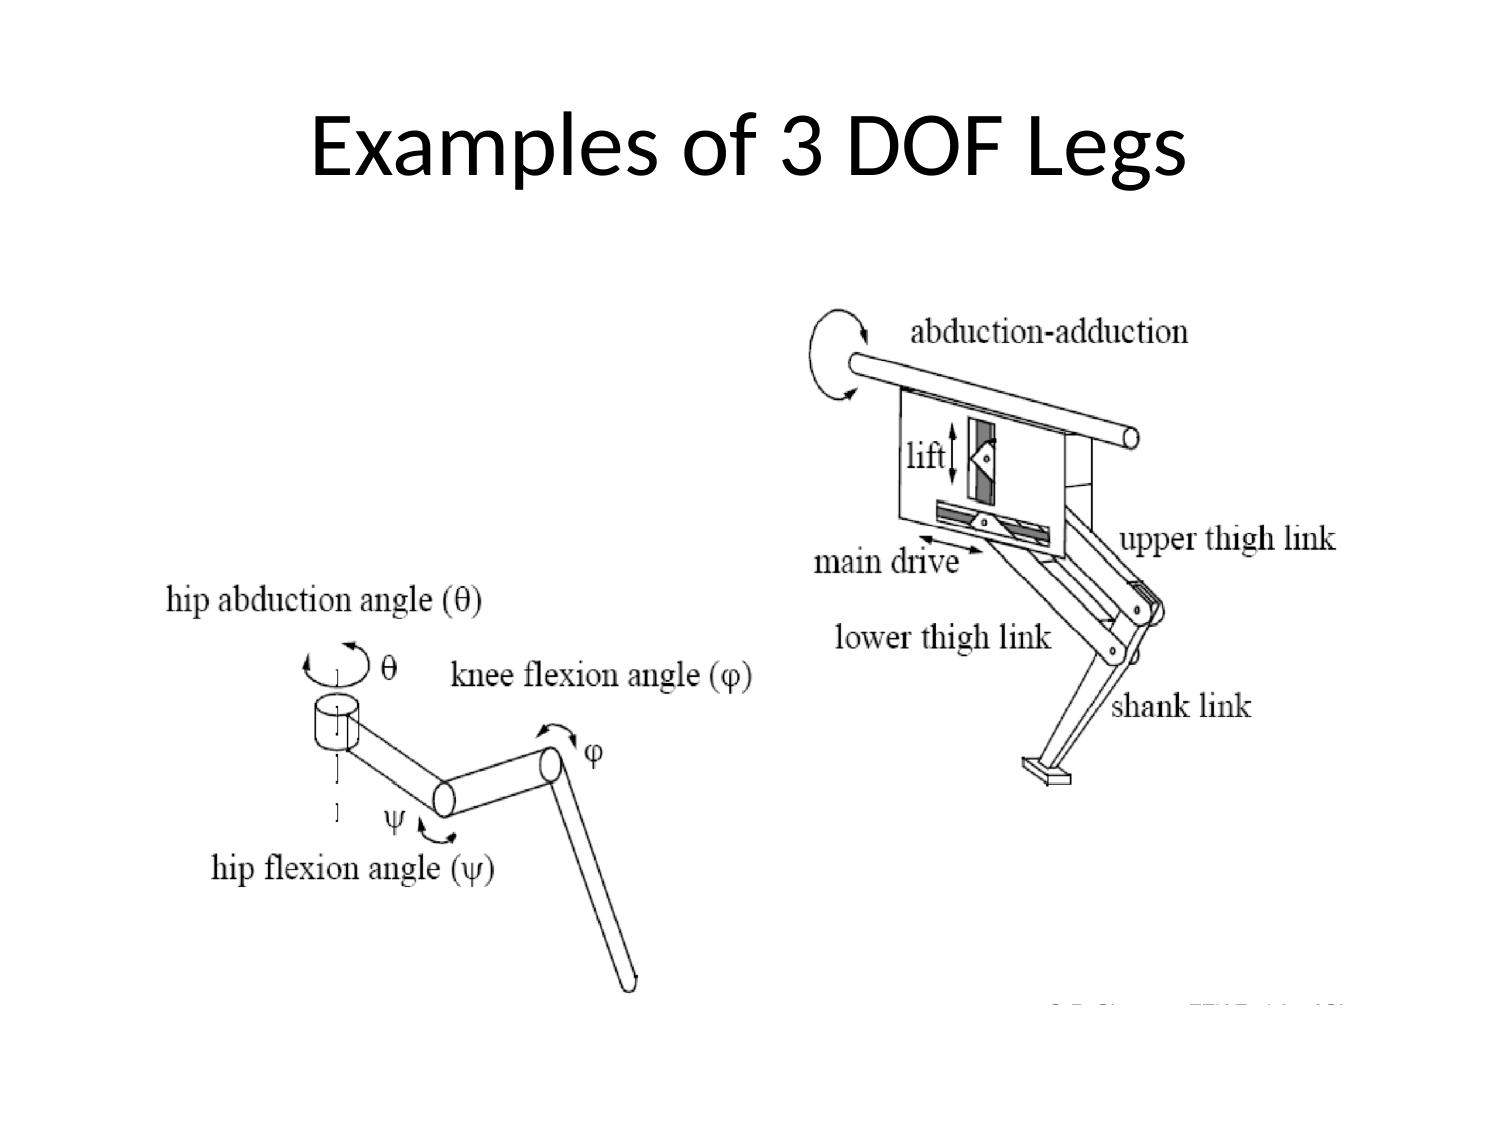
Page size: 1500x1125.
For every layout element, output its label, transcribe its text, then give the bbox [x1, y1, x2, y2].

title Examples of 3 DOF Legs [75, 45, 1425, 233]
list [74, 262, 1426, 1006]
